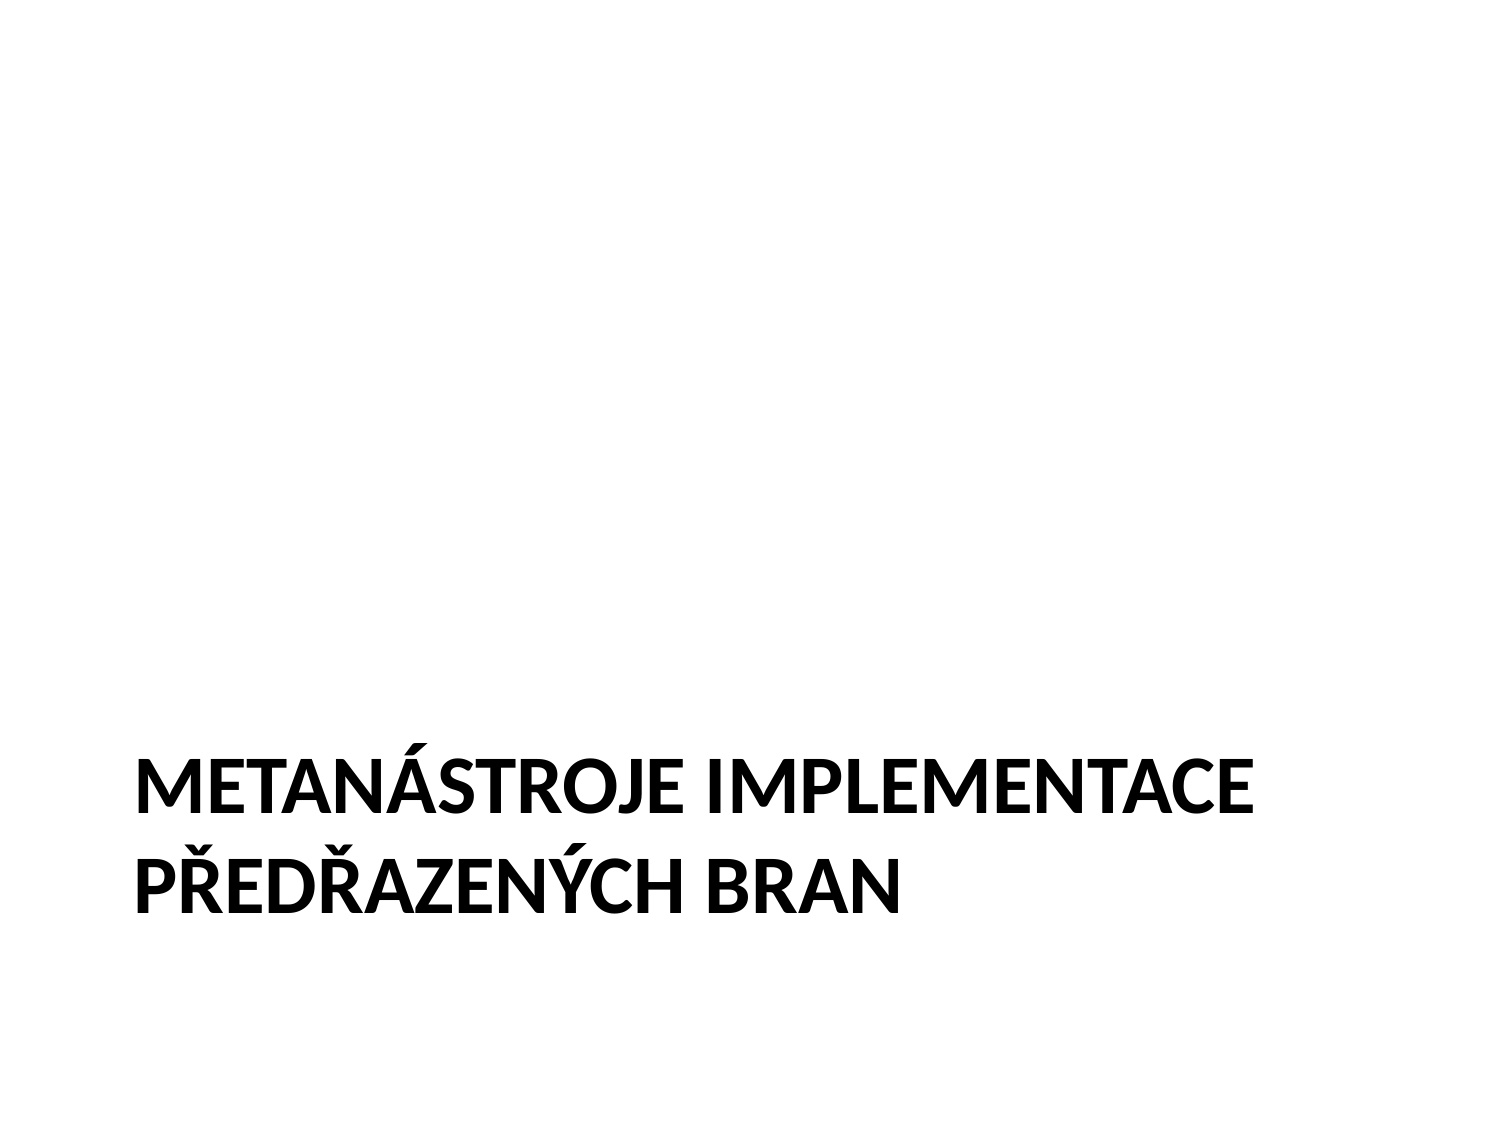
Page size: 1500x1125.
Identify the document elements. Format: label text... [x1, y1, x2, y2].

title Metanástroje implementace předřazených bran [118, 722, 1394, 947]
